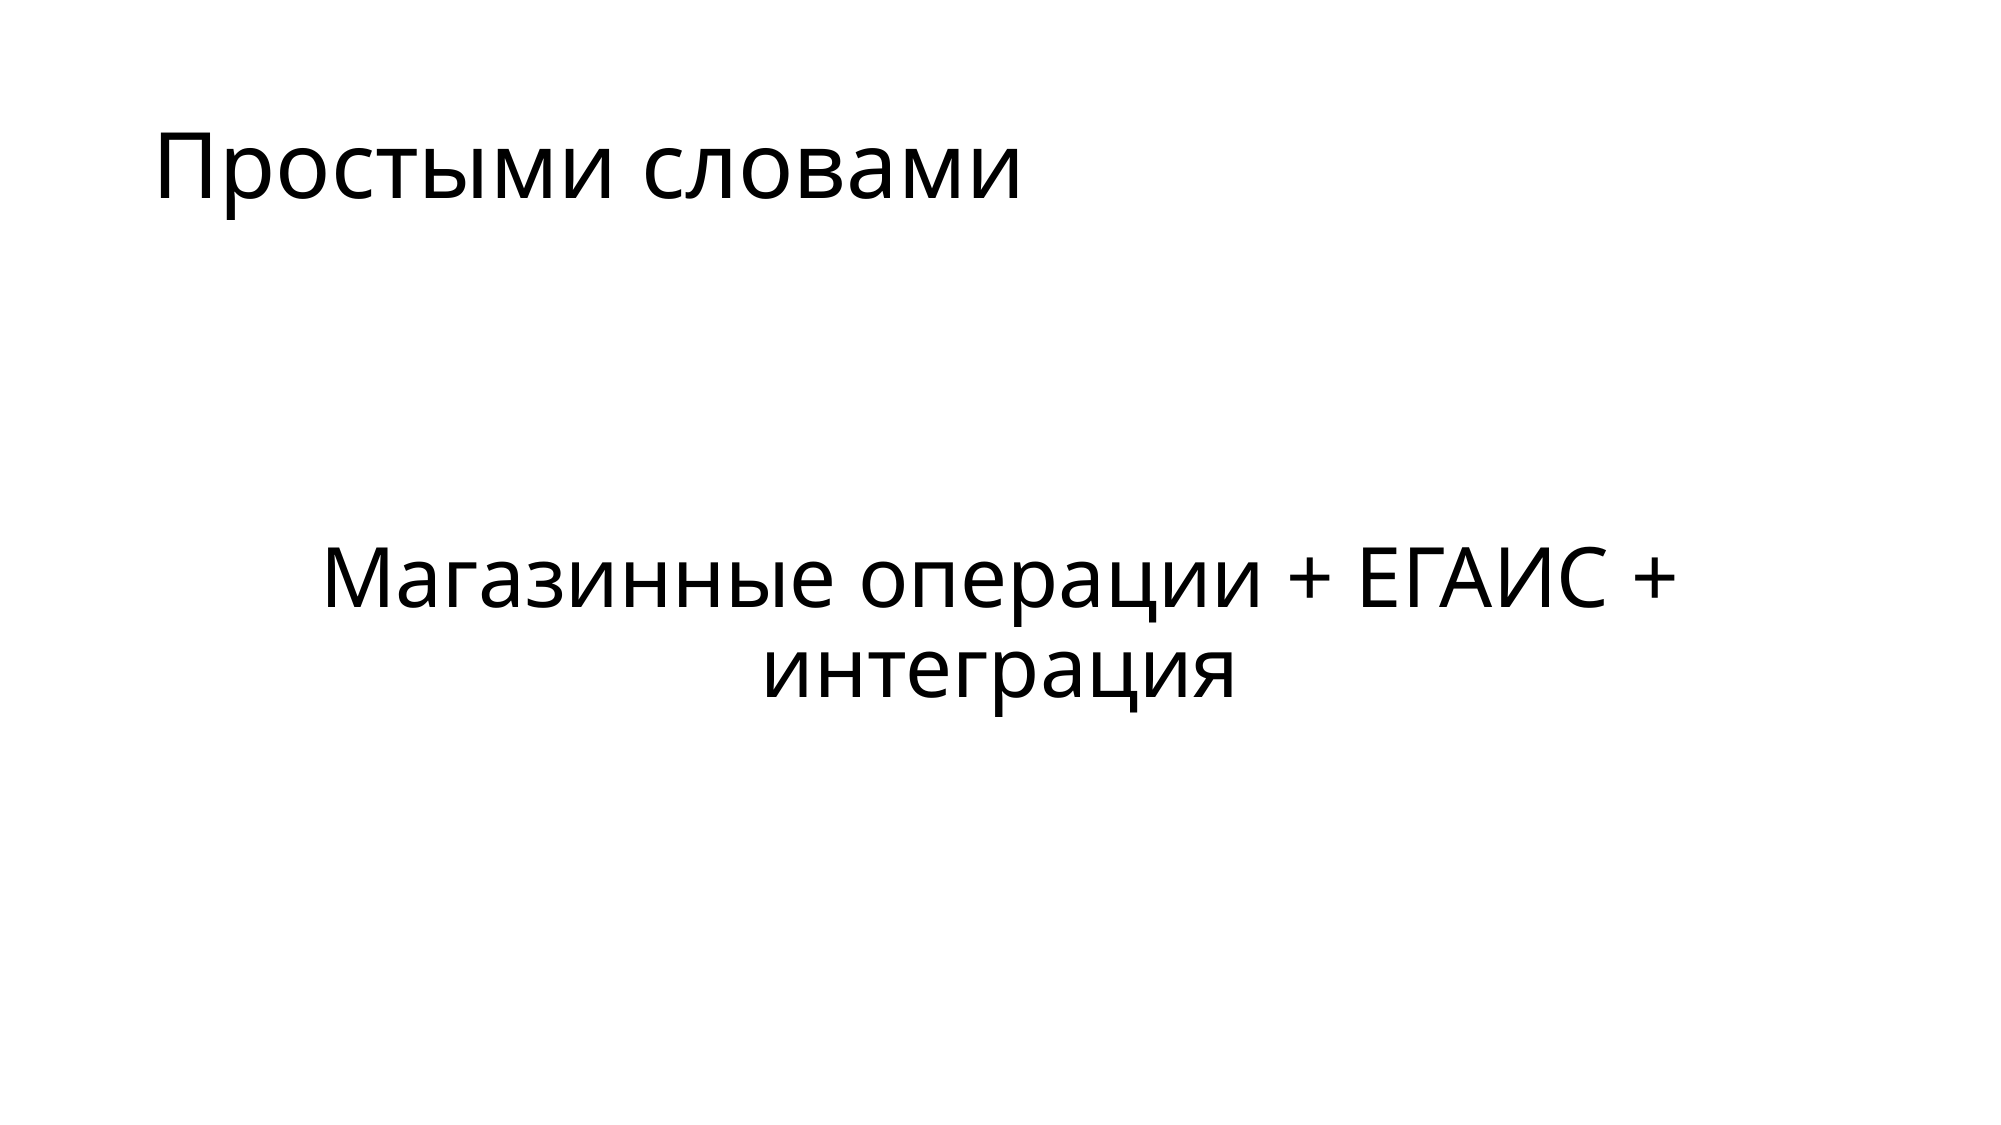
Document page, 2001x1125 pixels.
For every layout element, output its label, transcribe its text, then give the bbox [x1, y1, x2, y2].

title Простыми словами [137, 59, 1863, 237]
list Магазинные операции + ЕГАИС + интеграция [137, 237, 1863, 1014]
